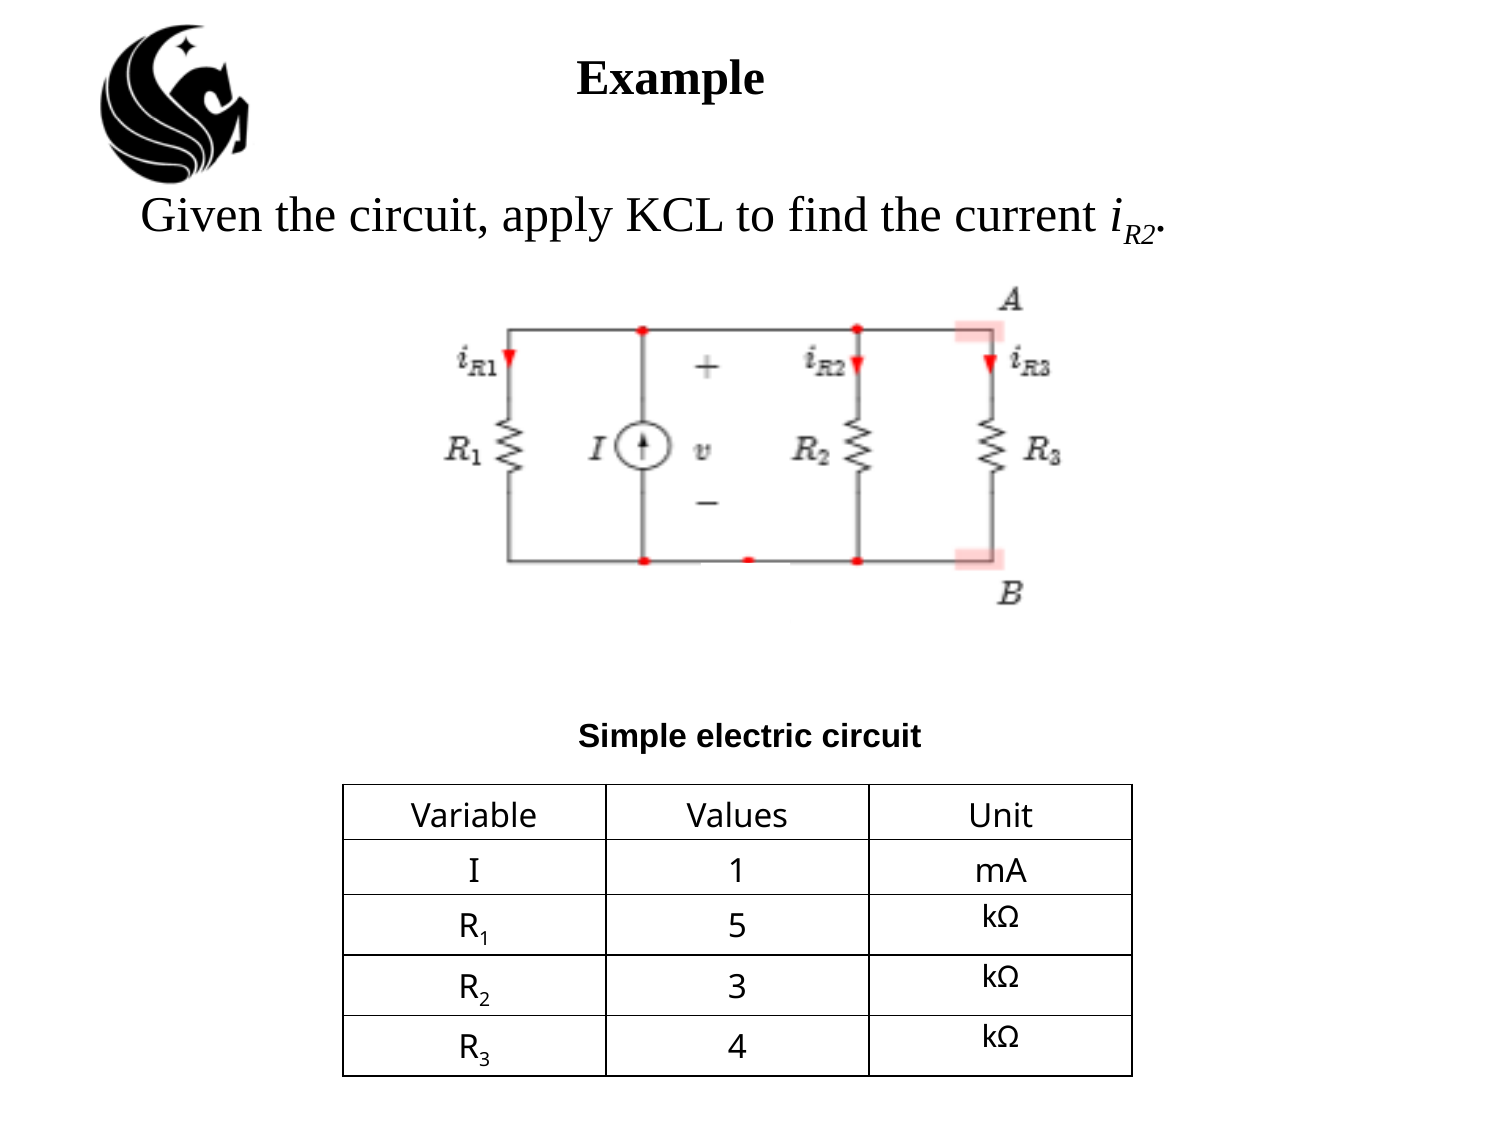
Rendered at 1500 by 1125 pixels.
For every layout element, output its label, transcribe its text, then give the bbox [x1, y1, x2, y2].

text_box Given the circuit, apply KCL to find the current iR2. [125, 174, 1278, 258]
table_header Values [607, 785, 868, 839]
table_cell 3 [607, 956, 868, 1015]
table_cell R3 [344, 1016, 605, 1075]
table_cell 4 [607, 1016, 868, 1075]
table_cell kΩ [870, 895, 1131, 954]
table_header Unit [870, 785, 1131, 839]
table_cell R2 [344, 956, 605, 1015]
table_cell I [344, 840, 605, 894]
text_box Simple electric circuit [563, 707, 937, 762]
picture [99, 24, 258, 194]
table_cell kΩ [870, 956, 1131, 1015]
picture [420, 269, 1080, 663]
text_box Example [561, 37, 781, 112]
table_cell R1 [344, 895, 605, 954]
table_cell 1 [607, 840, 868, 894]
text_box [956, 543, 1016, 617]
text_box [457, 344, 543, 375]
table_cell mA [870, 840, 1131, 894]
table_header Variable [344, 785, 605, 839]
table_cell kΩ [870, 1016, 1131, 1075]
table_cell 5 [607, 895, 868, 954]
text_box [961, 289, 1049, 372]
